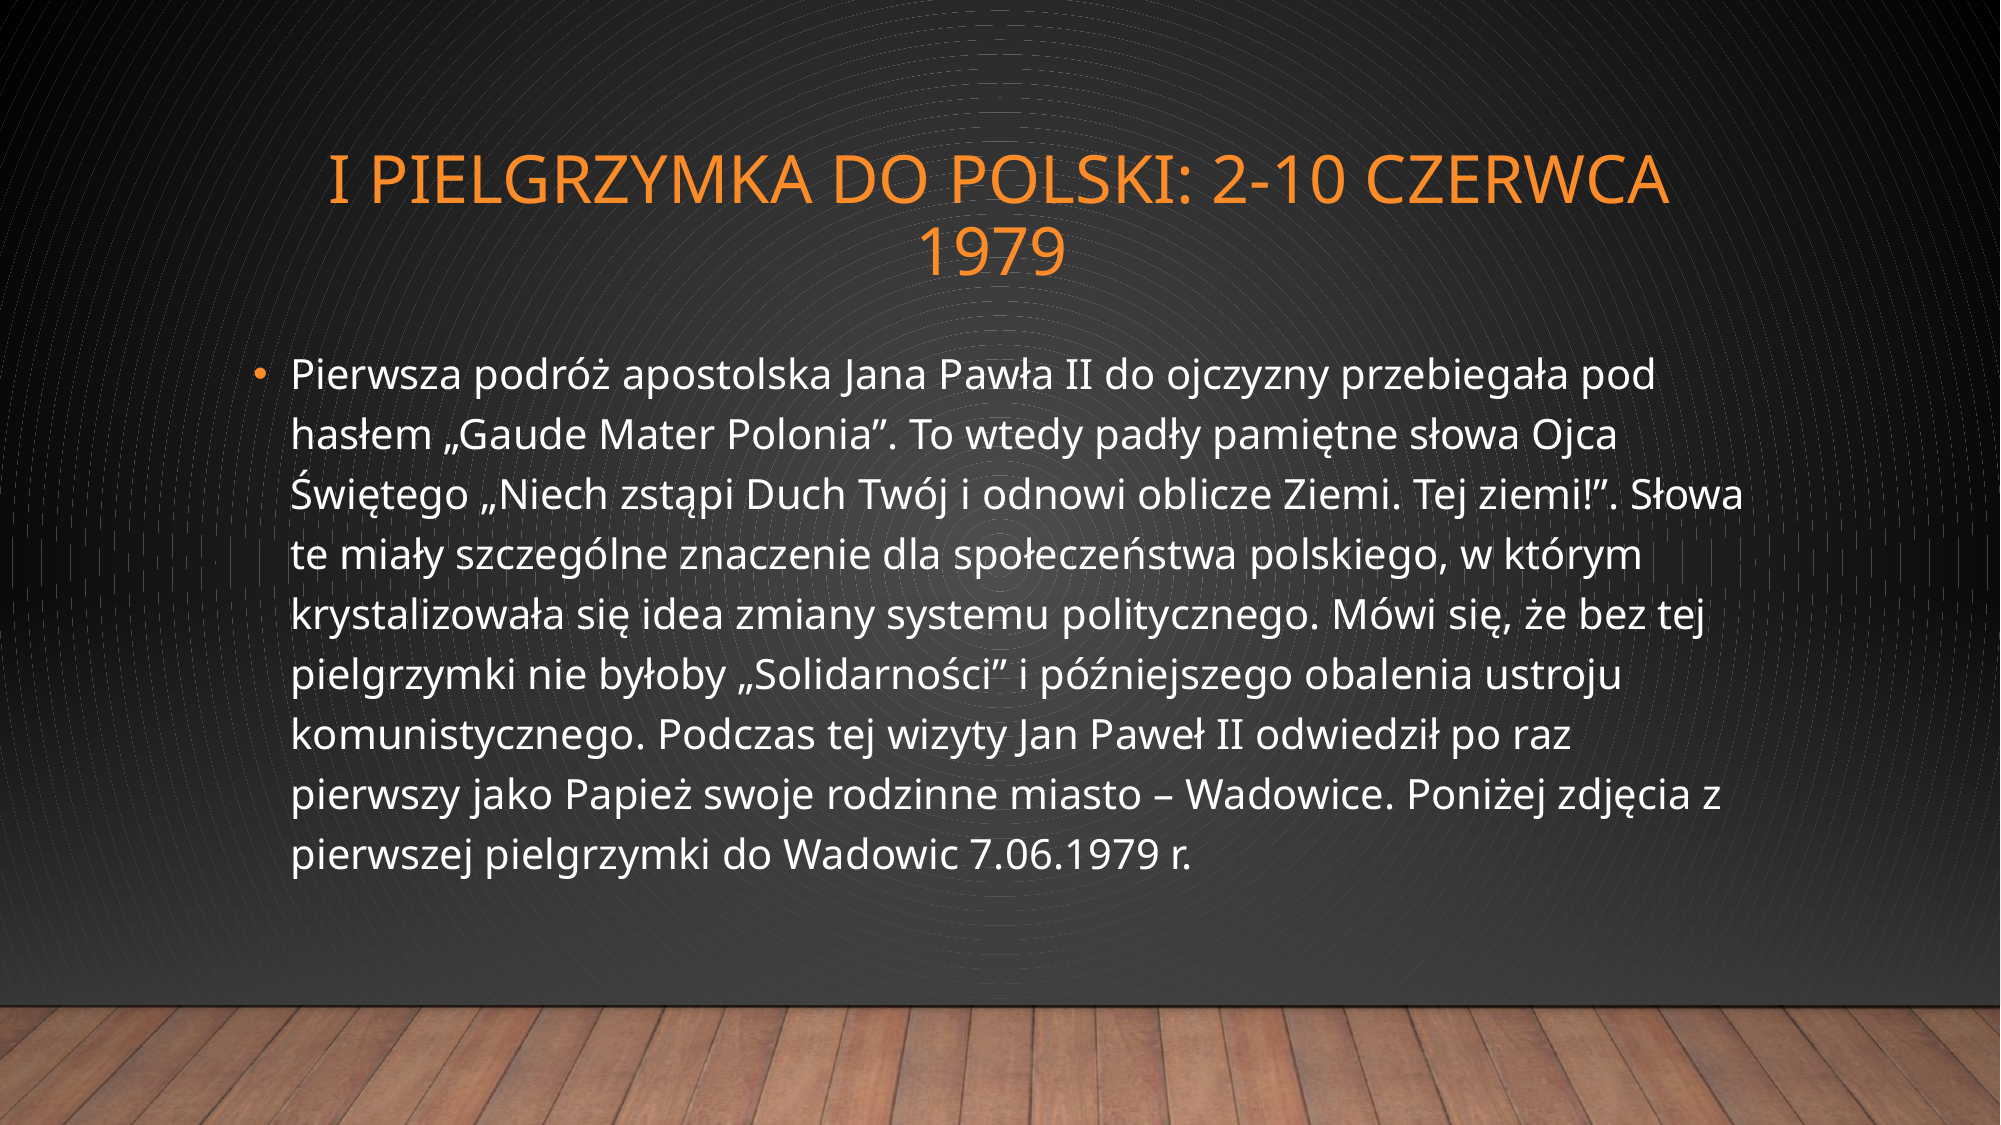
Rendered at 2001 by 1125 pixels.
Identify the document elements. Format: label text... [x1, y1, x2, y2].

picture [0, 1005, 2000, 1125]
list Pierwsza podróż apostolska Jana Pawła II do ojczyzny przebiegała pod hasłem „Gaude Mater Polonia”. To wtedy padły pamiętne słowa Ojca Świętego „Niech zstąpi Duch Twój i odnowi oblicze Ziemi. Tej ziemi!”. Słowa te miały szczególne znaczenie dla społeczeństwa polskiego, w którym krystalizowała się idea zmiany systemu politycznego. Mówi się, że bez tej pielgrzymki nie byłoby „Solidarności” i późniejszego obalenia ustroju komunistycznego. Podczas tej wizyty Jan Paweł II odwiedził po raz pierwszy jako Papież swoje rodzinne miasto – Wadowice. Poniżej zdjęcia z pierwszej pielgrzymki do Wadowic 7.06.1979 r. [238, 330, 1763, 897]
title I pielgrzymka do Polski: 2-10 czerwca 1979 [238, 131, 1763, 305]
